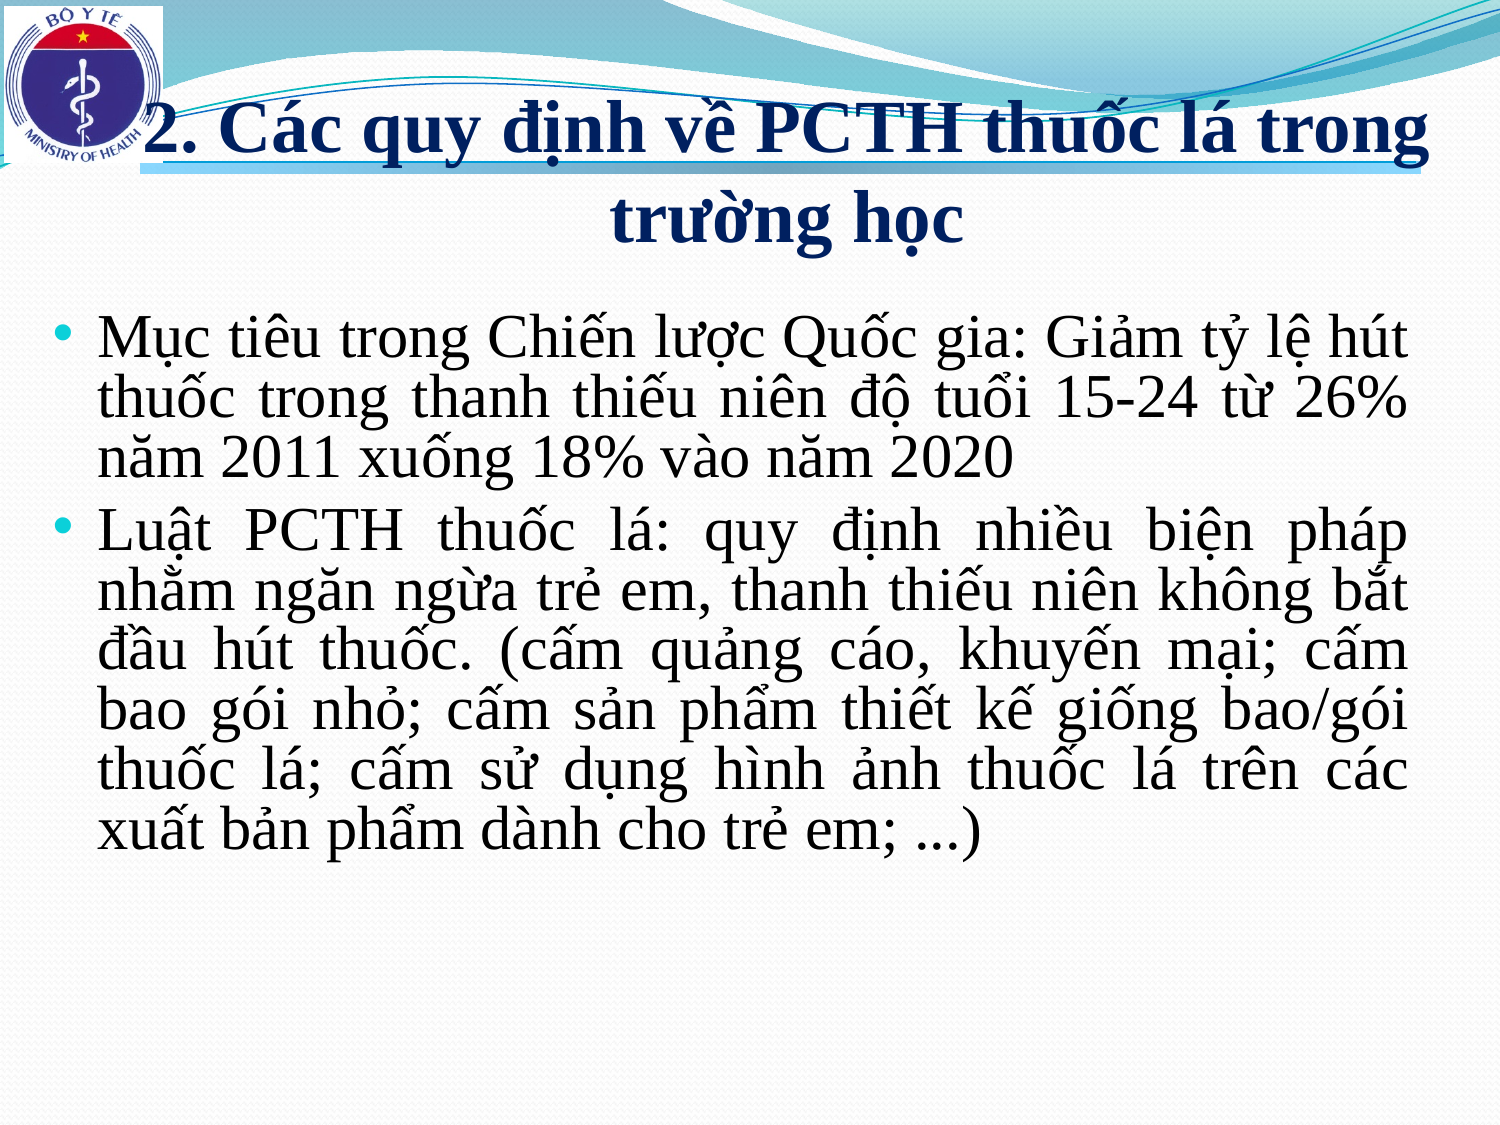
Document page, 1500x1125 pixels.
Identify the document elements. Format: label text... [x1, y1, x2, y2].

picture [4, 6, 163, 163]
list Mục tiêu trong Chiến lược Quốc gia: Giảm tỷ lệ hút thuốc trong thanh thiếu niên độ tuổi 15-24 từ 26% năm 2011 xuống 18% vào năm 2020 Luật PCTH thuốc lá: quy định nhiều biện pháp nhằm ngăn ngừa trẻ em, thanh thiếu niên không bắt đầu hút thuốc. (cấm quảng cáo, khuyến mại; cấm bao gói nhỏ; cấm sản phẩm thiết kế giống bao/gói thuốc lá; cấm sử dụng hình ảnh thuốc lá trên các xuất bản phẩm dành cho trẻ em; ...) [37, 302, 1425, 1103]
title 2. Các quy định về PCTH thuốc lá trong trường học [112, 69, 1463, 258]
